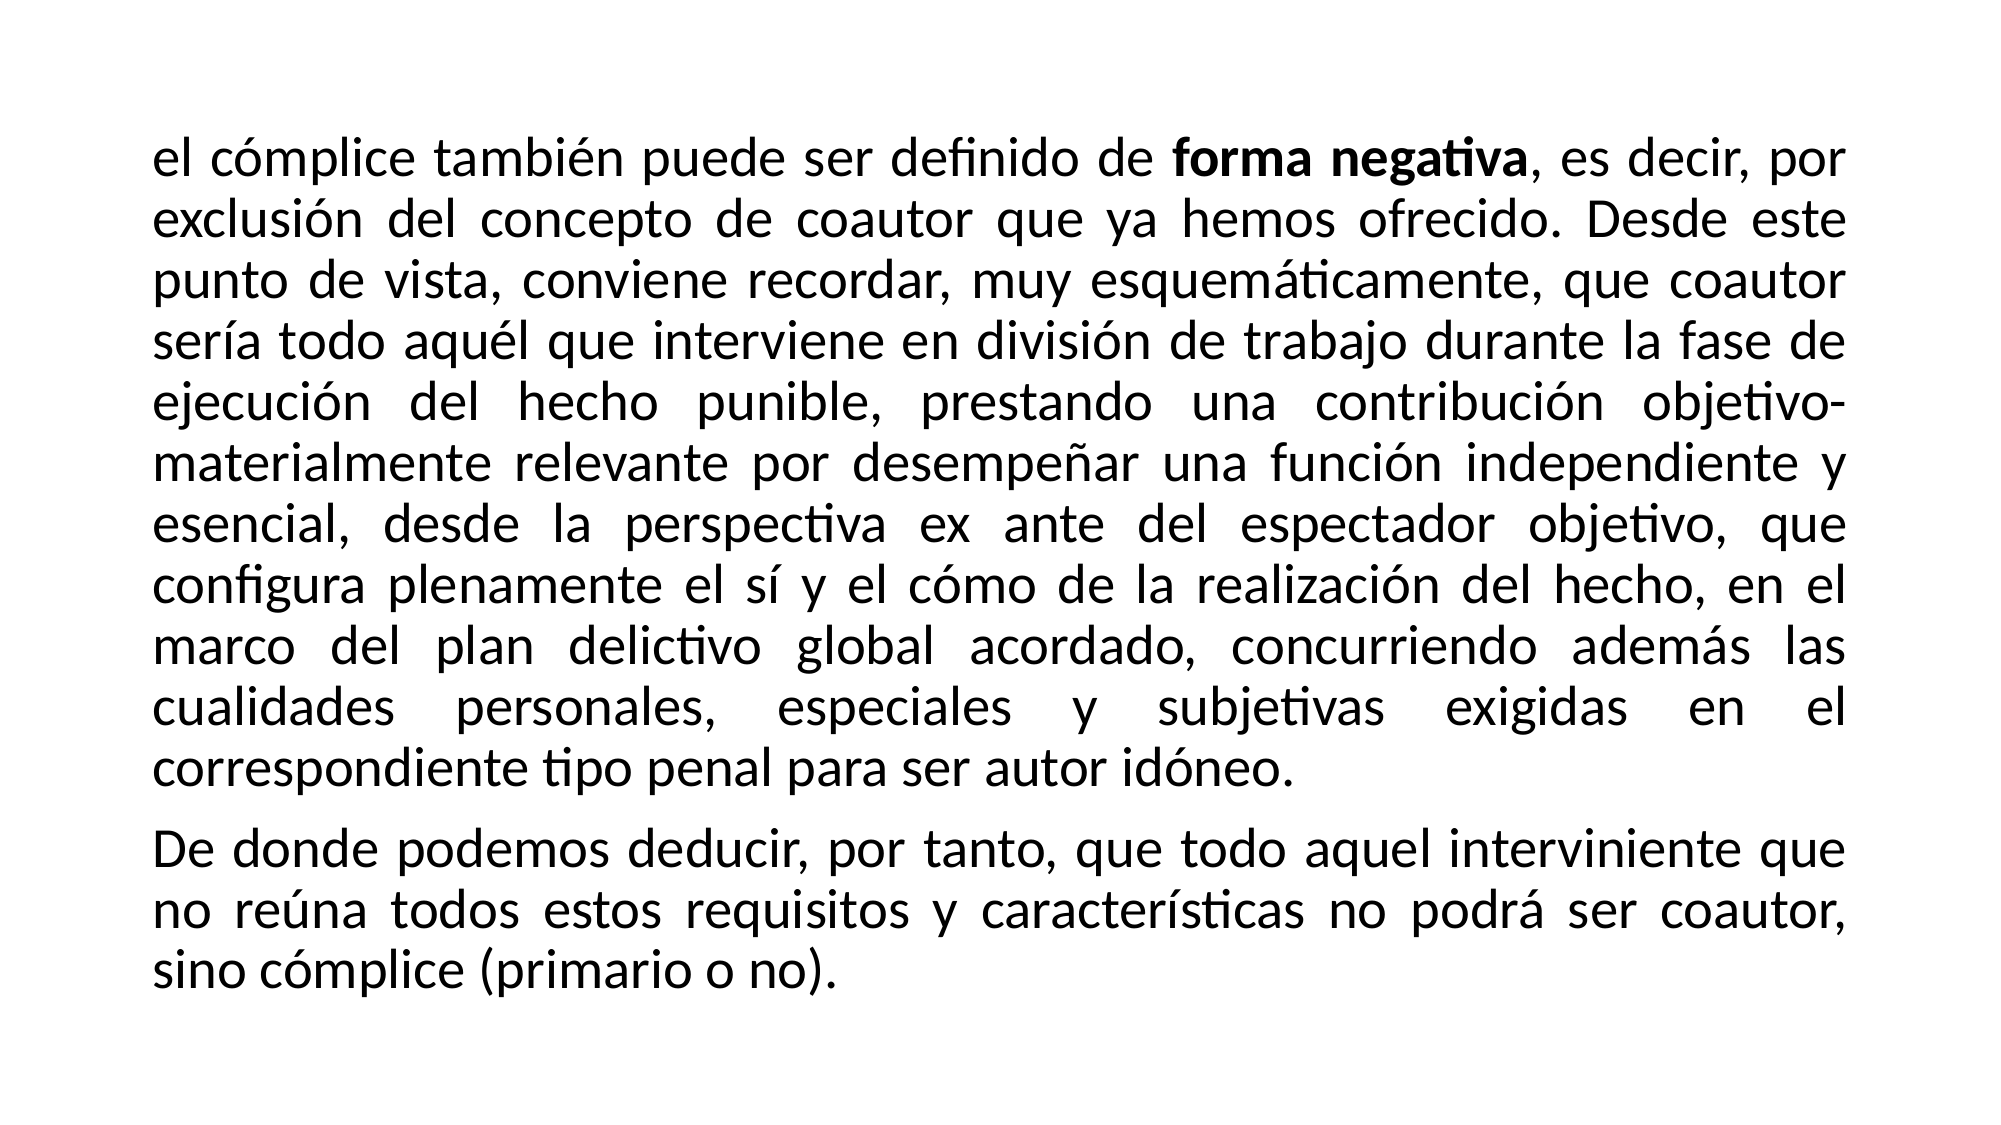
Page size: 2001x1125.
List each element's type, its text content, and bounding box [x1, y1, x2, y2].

list el cómplice también puede ser definido de forma negativa, es decir, por exclusión del concepto de coautor que ya hemos ofrecido. Desde este punto de vista, conviene recordar, muy esquemáticamente, que coautor sería todo aquél que interviene en división de trabajo durante la fase de ejecución del hecho punible, prestando una contribución objetivo-materialmente relevante por desempeñar una función independiente y esencial, desde la perspectiva ex ante del espectador objetivo, que configura plenamente el sí y el cómo de la realización del hecho, en el marco del plan delictivo global acordado, concurriendo además las cualidades personales, especiales y subjetivas exigidas en el correspondiente tipo penal para ser autor idóneo. De donde podemos deducir, por tanto, que todo aquel interviniente que no reúna todos estos requisitos y características no podrá ser coautor, sino cómplice (primario o no). [137, 120, 1863, 1014]
